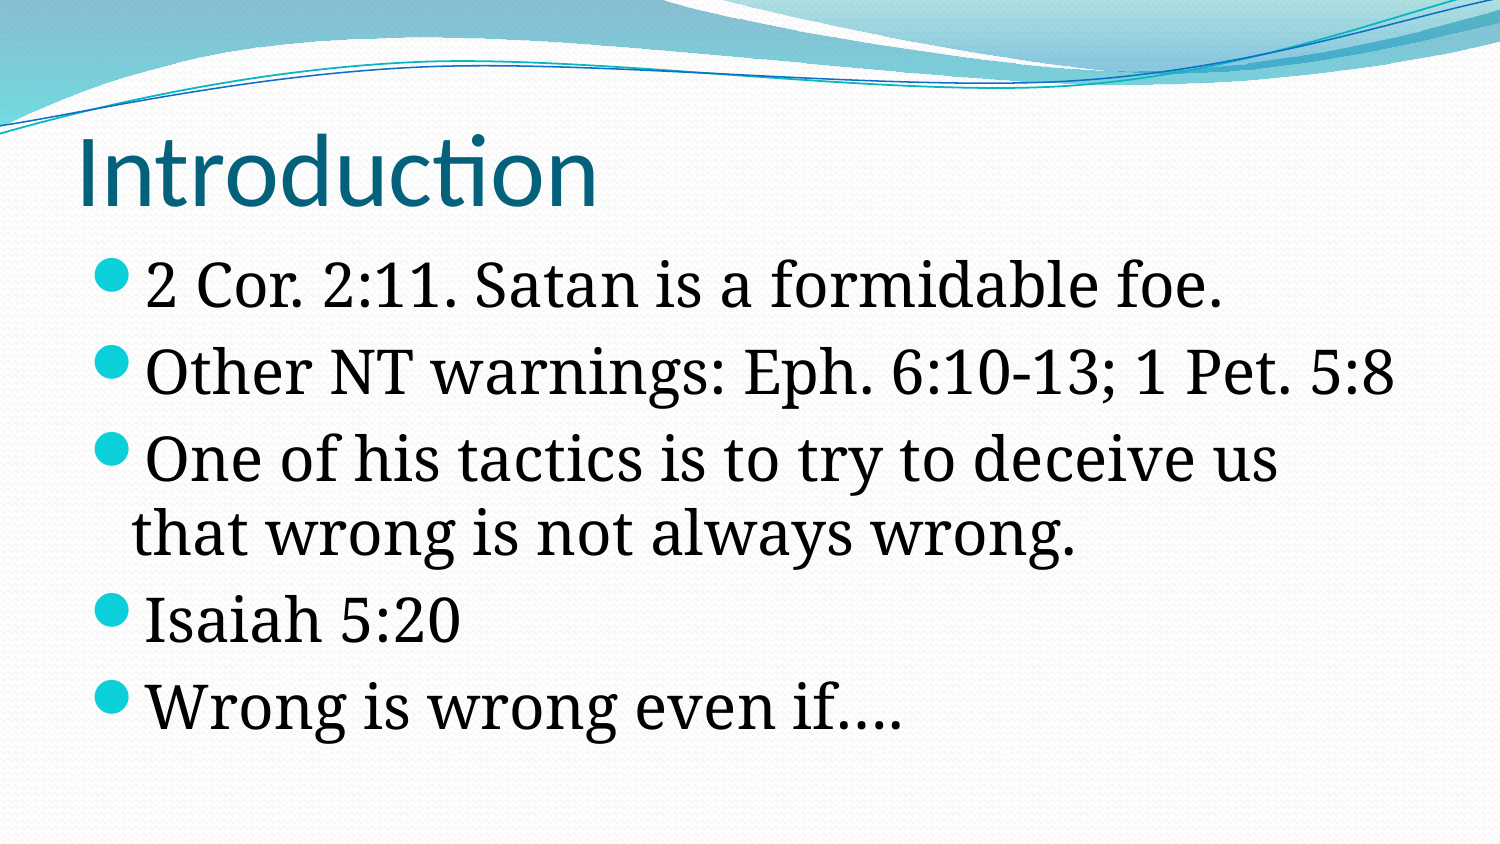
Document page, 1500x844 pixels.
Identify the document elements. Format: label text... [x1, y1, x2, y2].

title Introduction [75, 86, 1425, 228]
list 2 Cor. 2:11. Satan is a formidable foe. Other NT warnings: Eph. 6:10-13; 1 Pet. 5:8 One of his tactics is to try to deceive us that wrong is not always wrong. Isaiah 5:20 Wrong is wrong even if…. [75, 238, 1425, 779]
